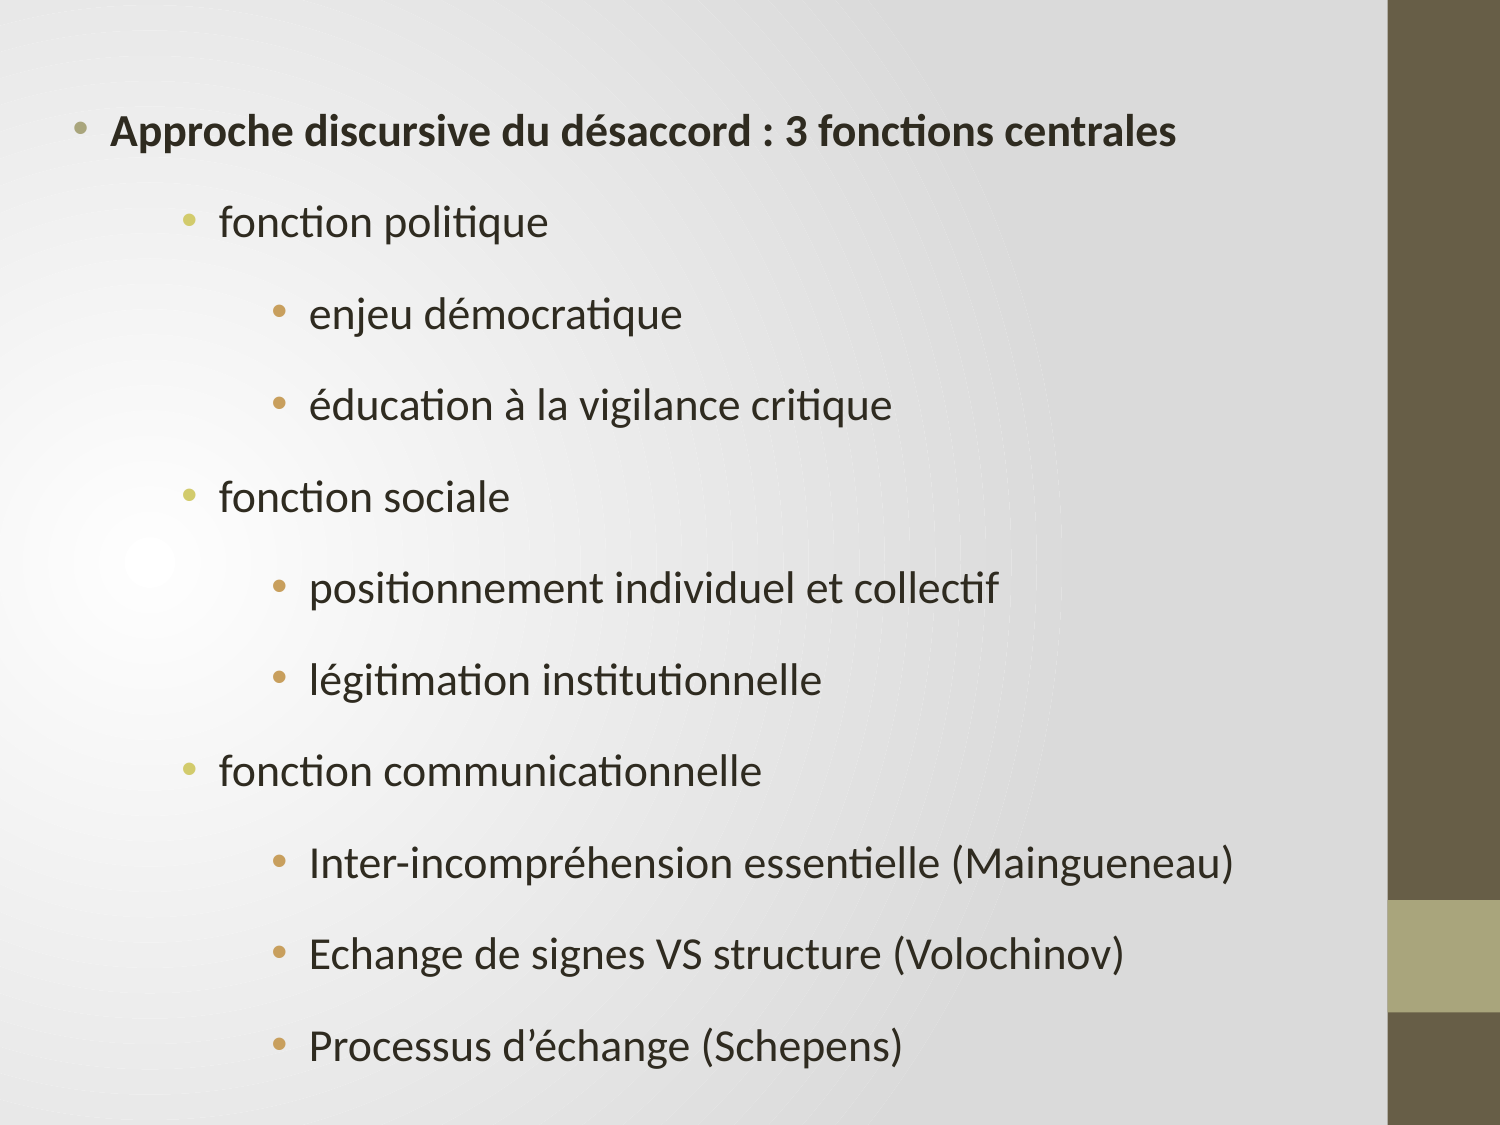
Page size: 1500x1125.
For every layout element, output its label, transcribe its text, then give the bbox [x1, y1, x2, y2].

list Approche discursive du désaccord : 3 fonctions centrales fonction politique enjeu démocratique éducation à la vigilance critique fonction sociale positionnement individuel et collectif légitimation institutionnelle fonction communicationnelle Inter-incompréhension essentielle (Maingueneau) Echange de signes VS structure (Volochinov) Processus d’échange (Schepens) [38, 65, 1381, 1125]
